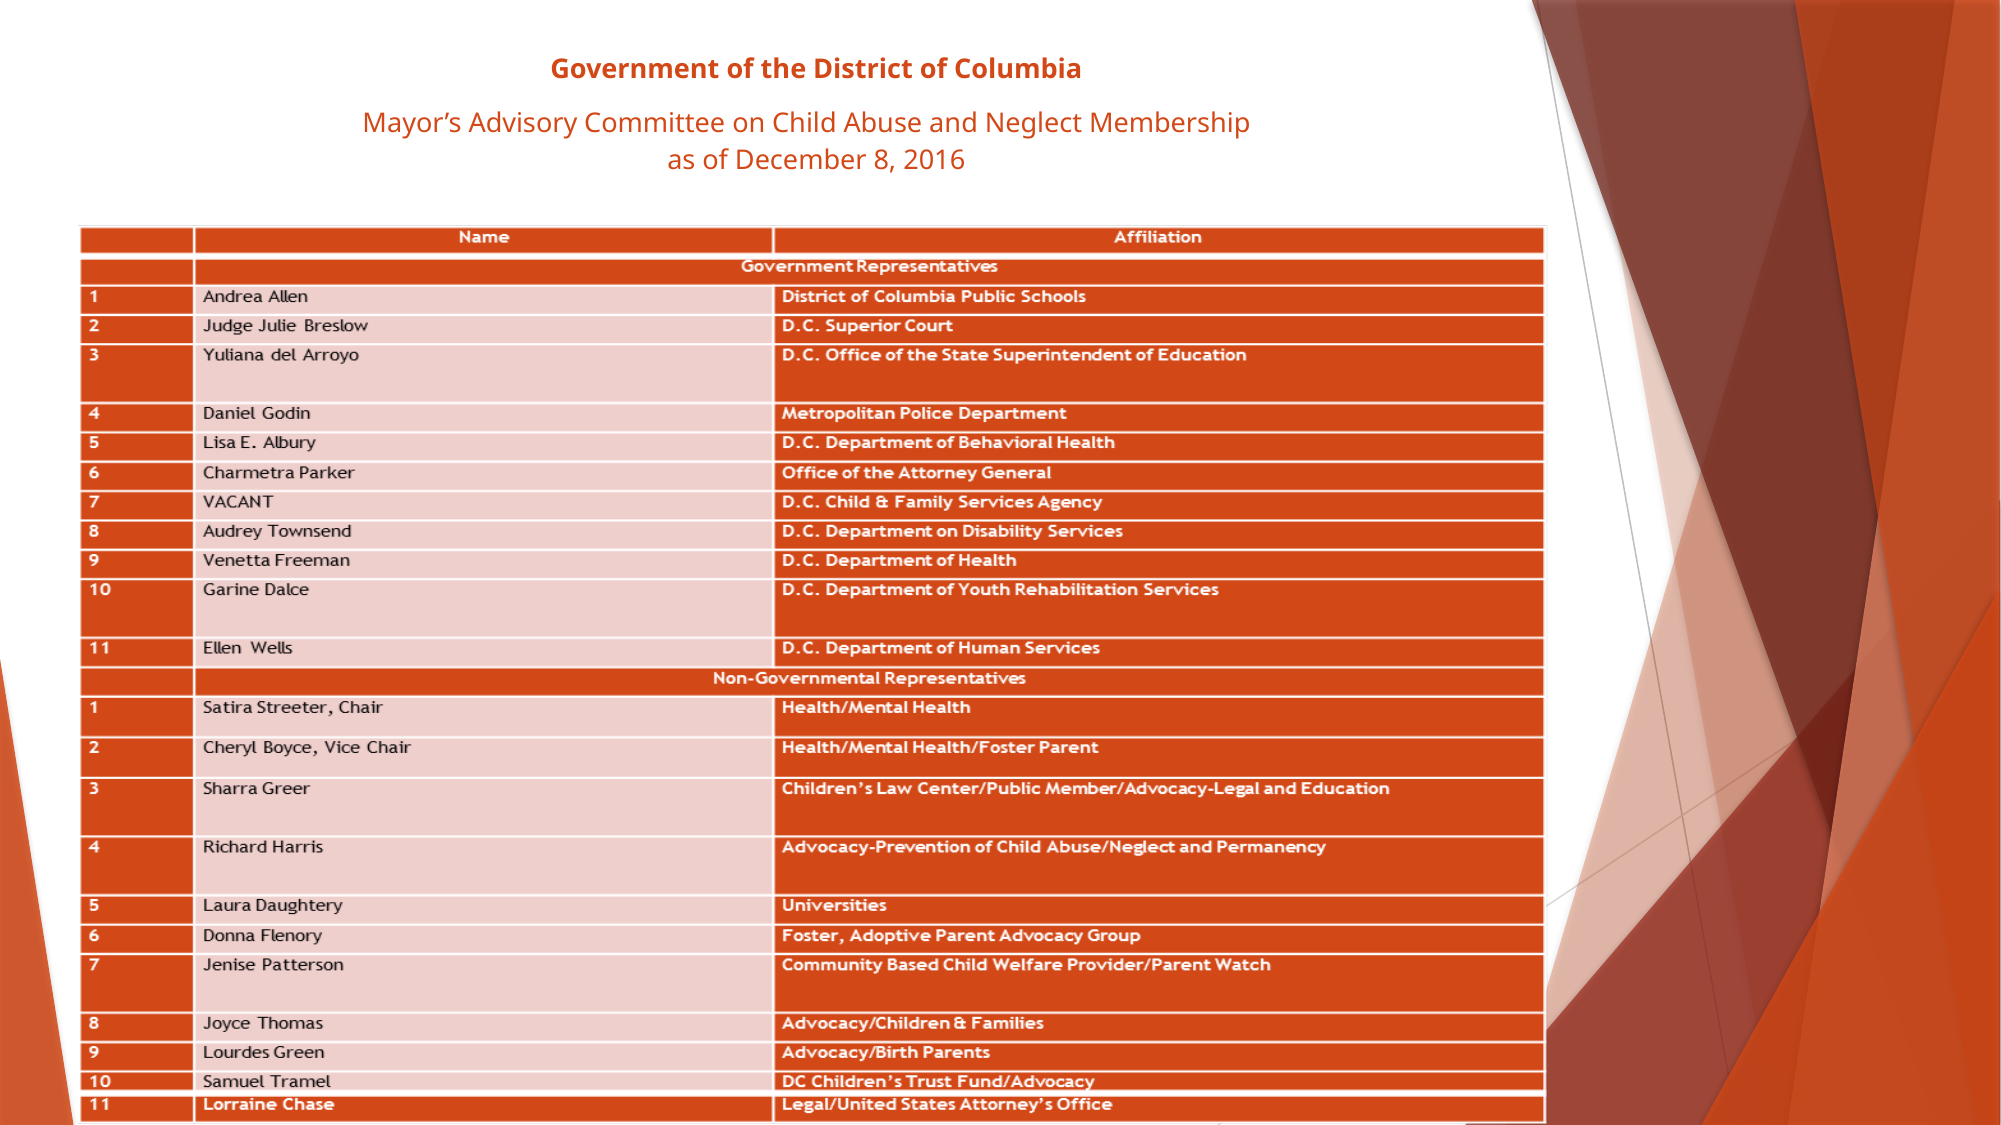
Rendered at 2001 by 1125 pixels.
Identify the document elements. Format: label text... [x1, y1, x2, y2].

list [77, 221, 1552, 1125]
title Government of the District of Columbia Mayor’s Advisory Committee on Child Abuse and Neglect Membership as of December 8, 2016 [111, 43, 1522, 220]
